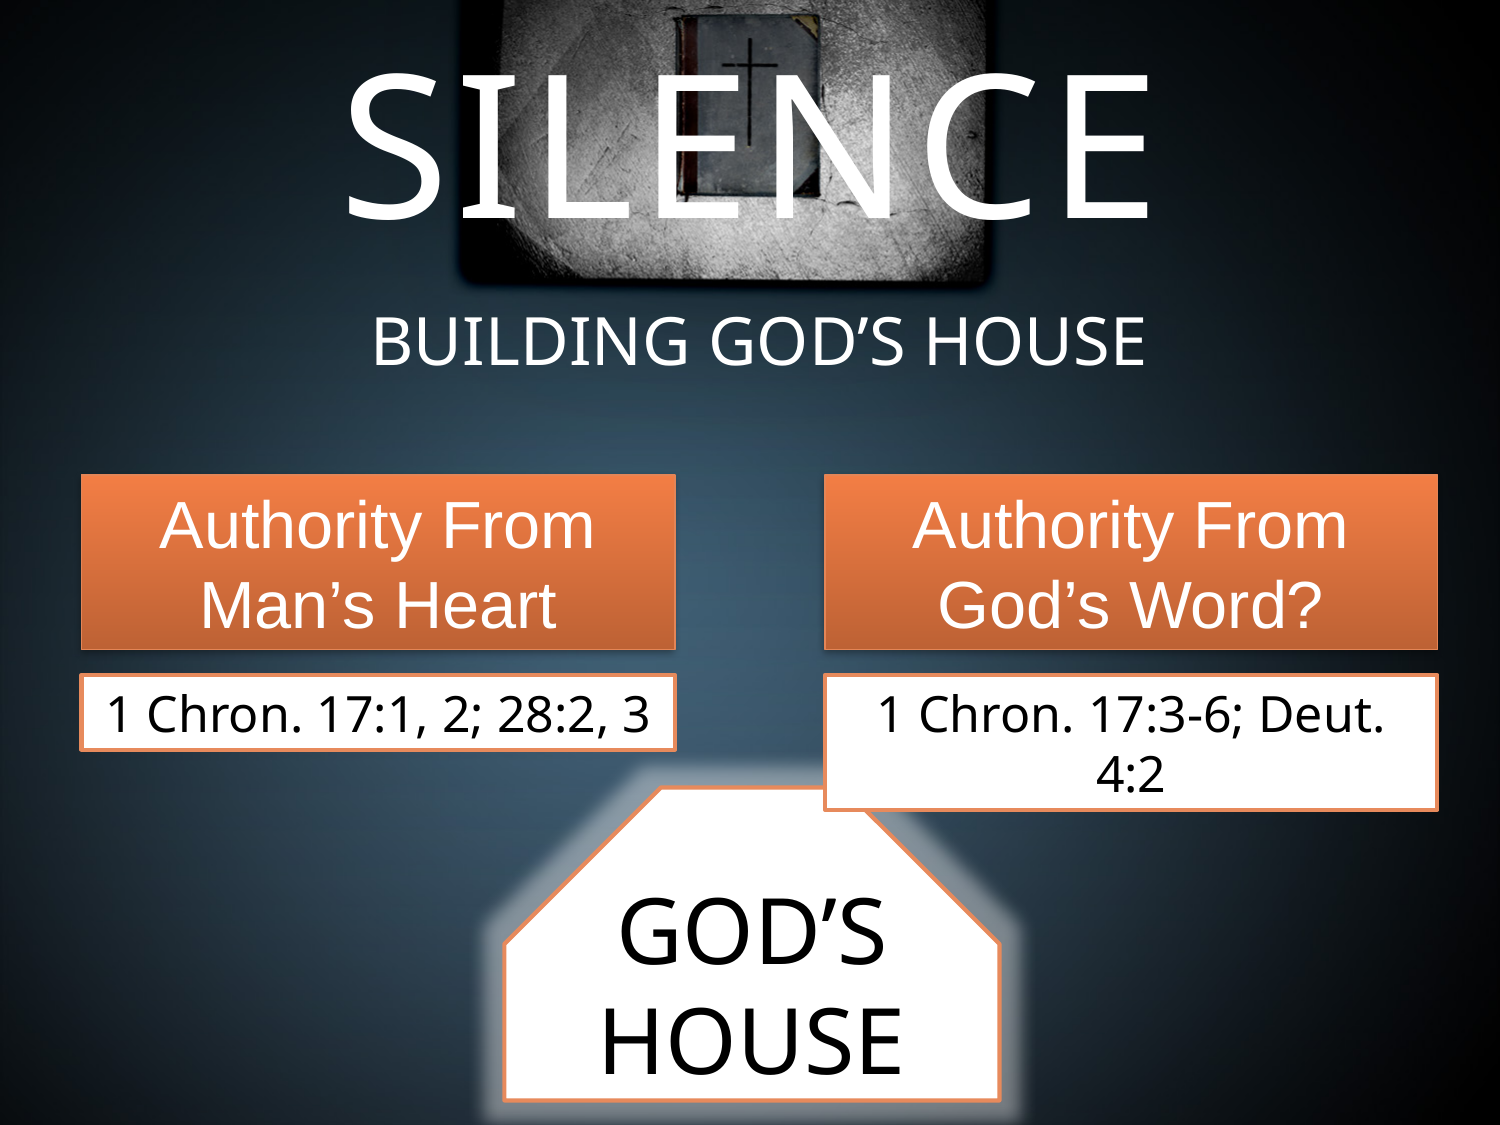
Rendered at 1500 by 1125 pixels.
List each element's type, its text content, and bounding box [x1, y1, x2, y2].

text_box 1 Chron. 17:1, 2; 28:2, 3 [79, 673, 677, 752]
picture [0, 0, 1500, 1125]
text_box GOD’S HOUSE [502, 785, 1002, 1103]
text_box Authority From Man’s Heart [81, 474, 676, 650]
list BUILDING GOD’S HOUSE [81, 290, 1438, 438]
title SILENCE [75, 45, 1425, 233]
text_box 1 Chron. 17:3-6; Deut. 4:2 [823, 673, 1439, 812]
text_box Authority From God’s Word? [824, 474, 1438, 650]
